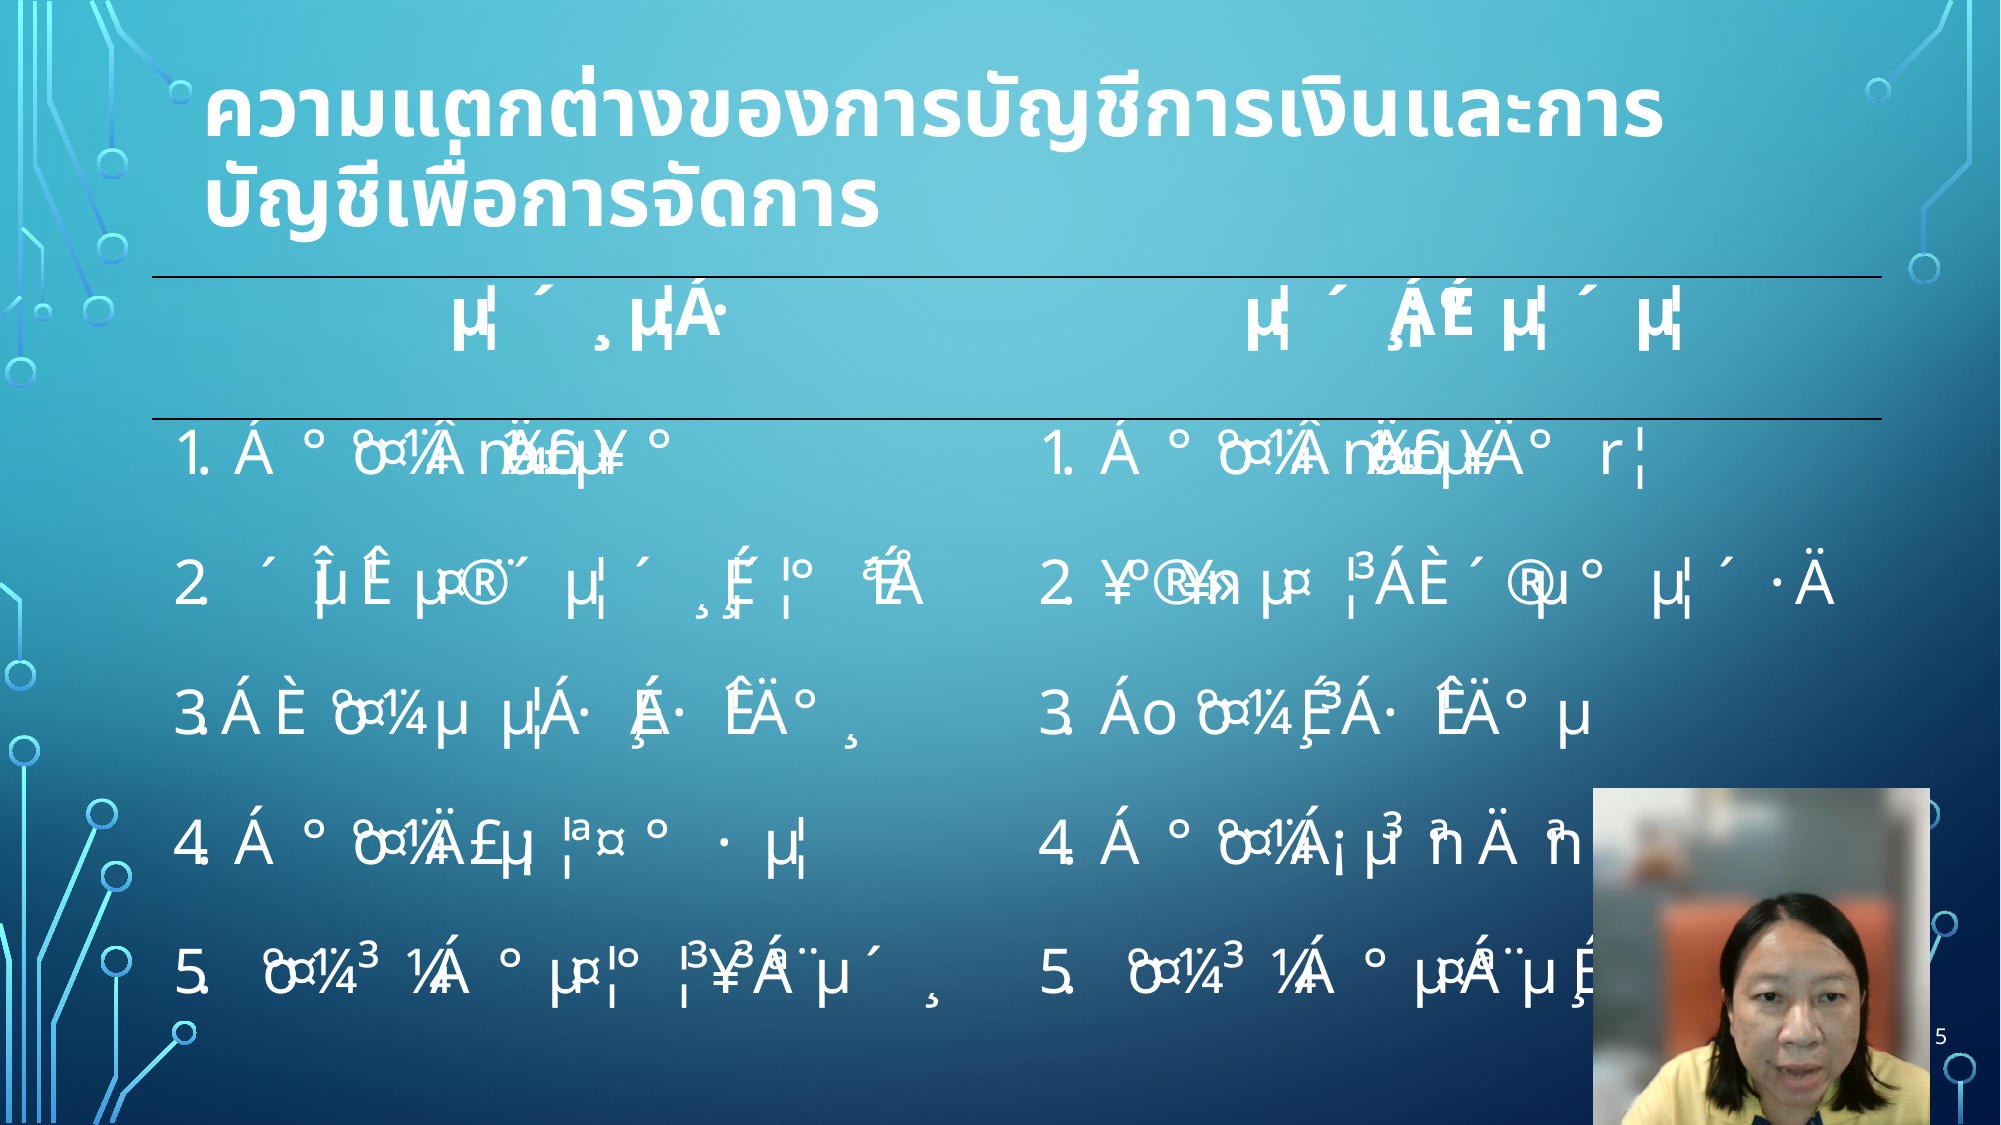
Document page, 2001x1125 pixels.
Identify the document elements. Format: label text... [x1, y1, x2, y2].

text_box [1592, 787, 1931, 1125]
picture [151, 275, 1900, 1037]
slide_number 5 [1931, 1007, 1963, 1068]
title ความแตกต่างของการบัญชีการเงินและการบัญชีเพื่อการจัดการ [187, 33, 1813, 275]
